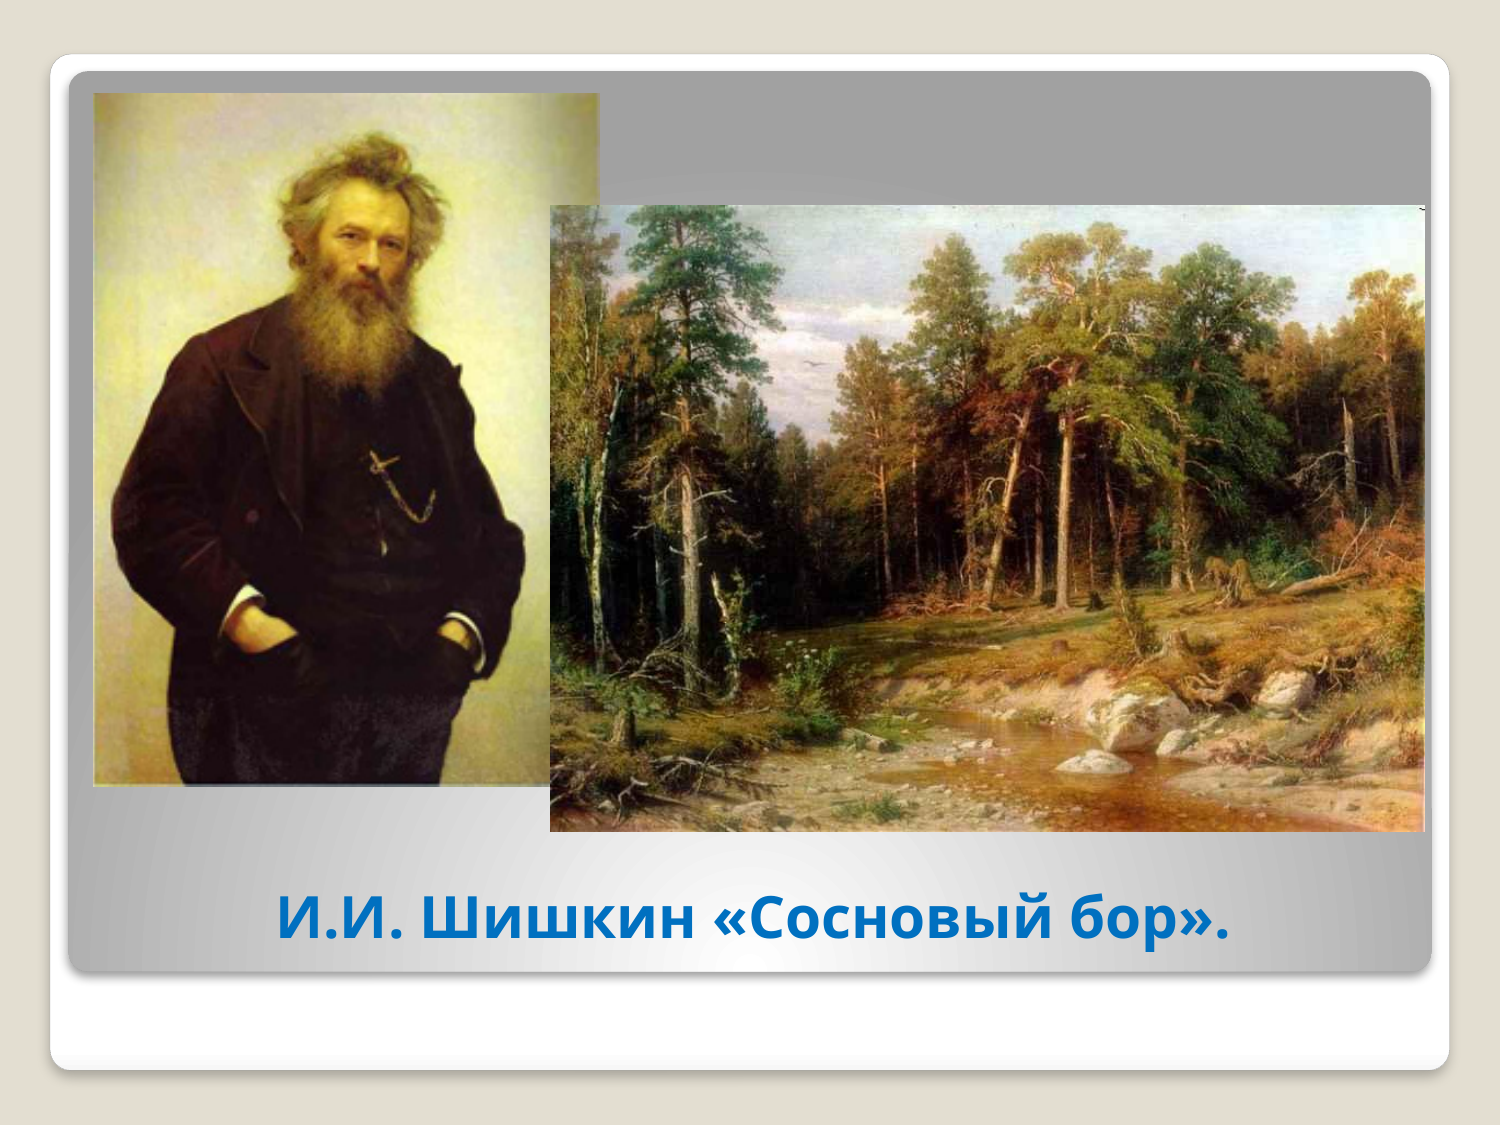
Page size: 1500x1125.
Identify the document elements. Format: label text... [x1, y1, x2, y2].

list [550, 204, 1426, 833]
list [93, 93, 600, 788]
title И.И. Шишкин «Сосновый бор». [82, 785, 1425, 958]
